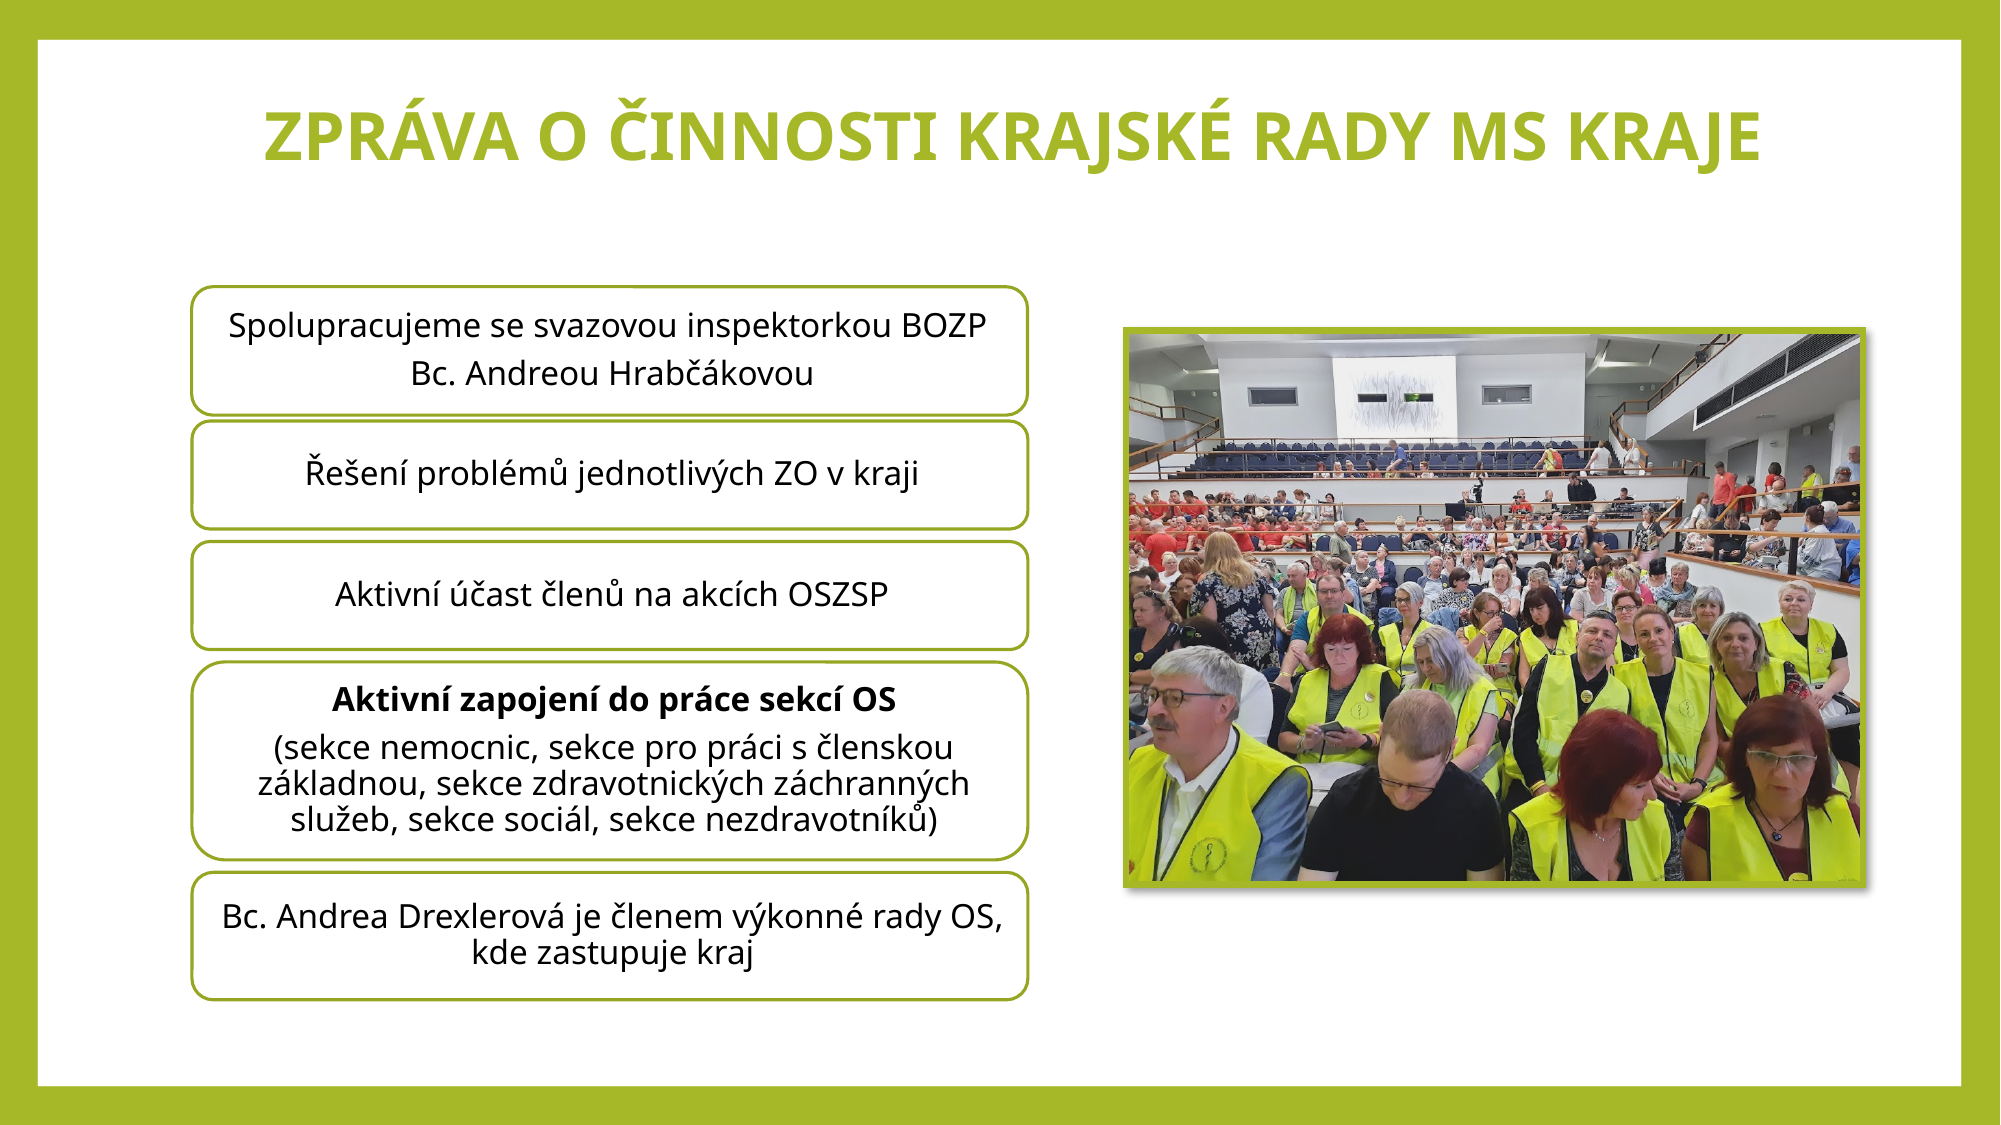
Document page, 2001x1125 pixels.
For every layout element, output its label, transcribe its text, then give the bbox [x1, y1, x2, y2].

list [191, 279, 1029, 1001]
title ZPRÁVA O ČINNOSTI KRAJSKÉ RADY MS KRAJE [84, 40, 1962, 237]
text_box [36, 38, 1963, 1088]
picture [1129, 333, 1861, 882]
